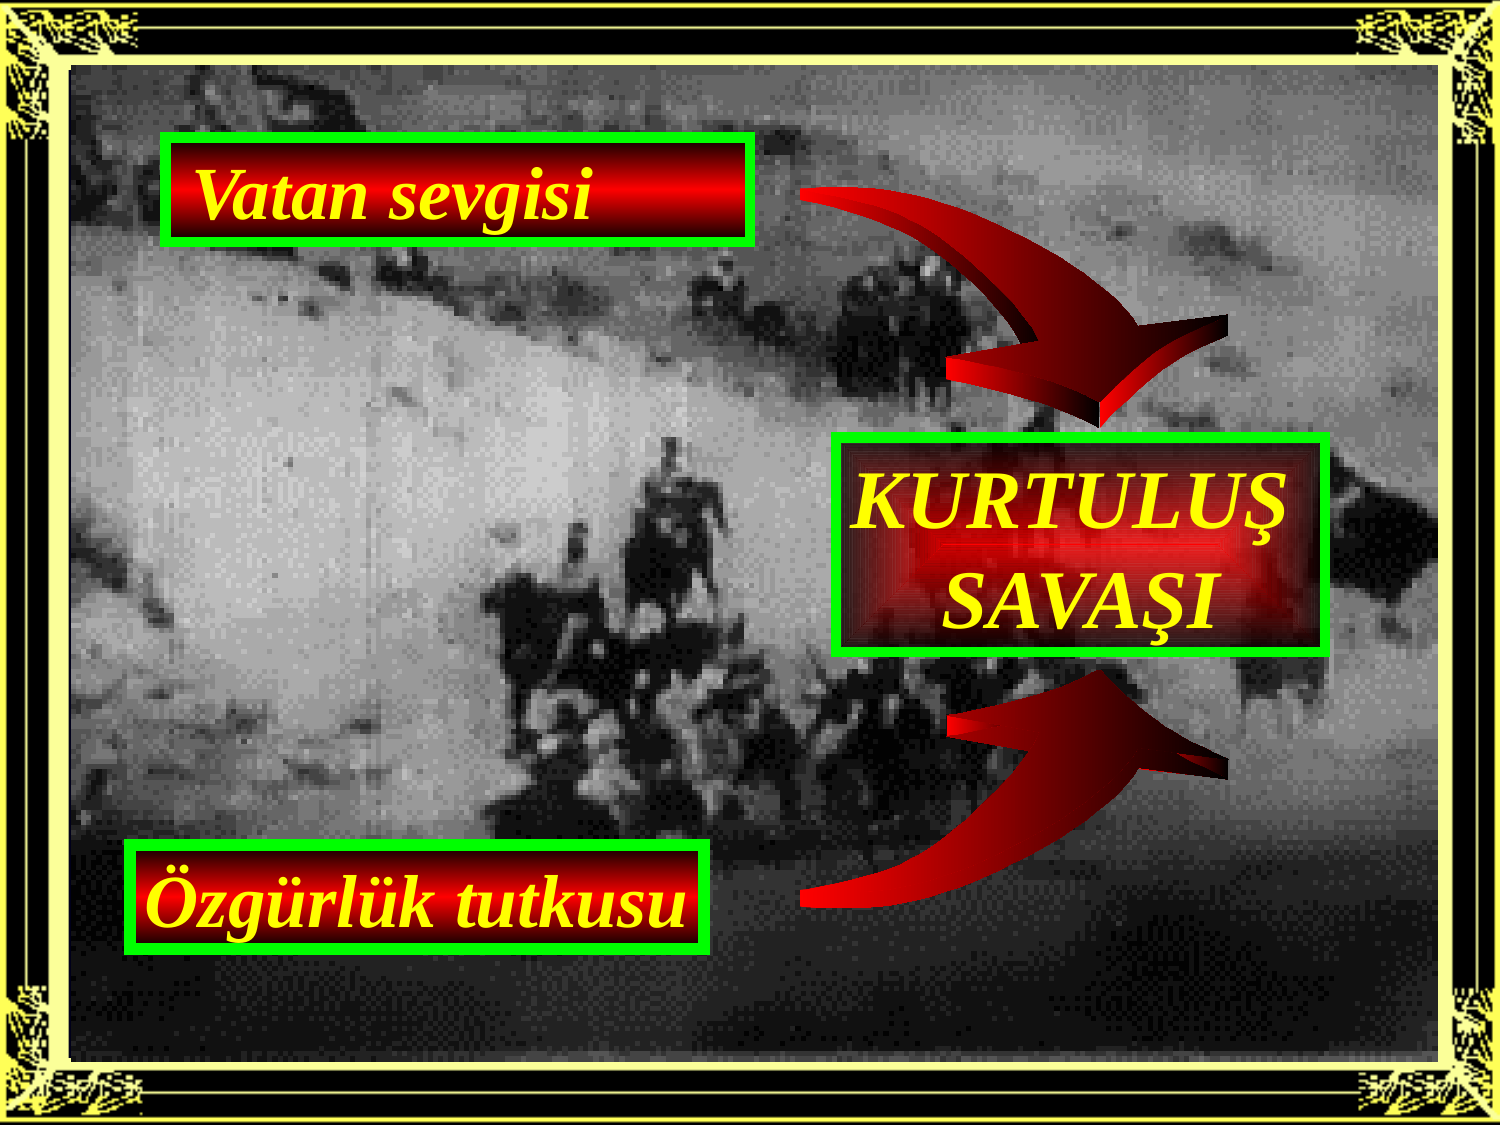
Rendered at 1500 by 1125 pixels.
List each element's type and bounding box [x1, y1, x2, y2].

text_box [799, 187, 1229, 909]
picture [0, 0, 1500, 1125]
